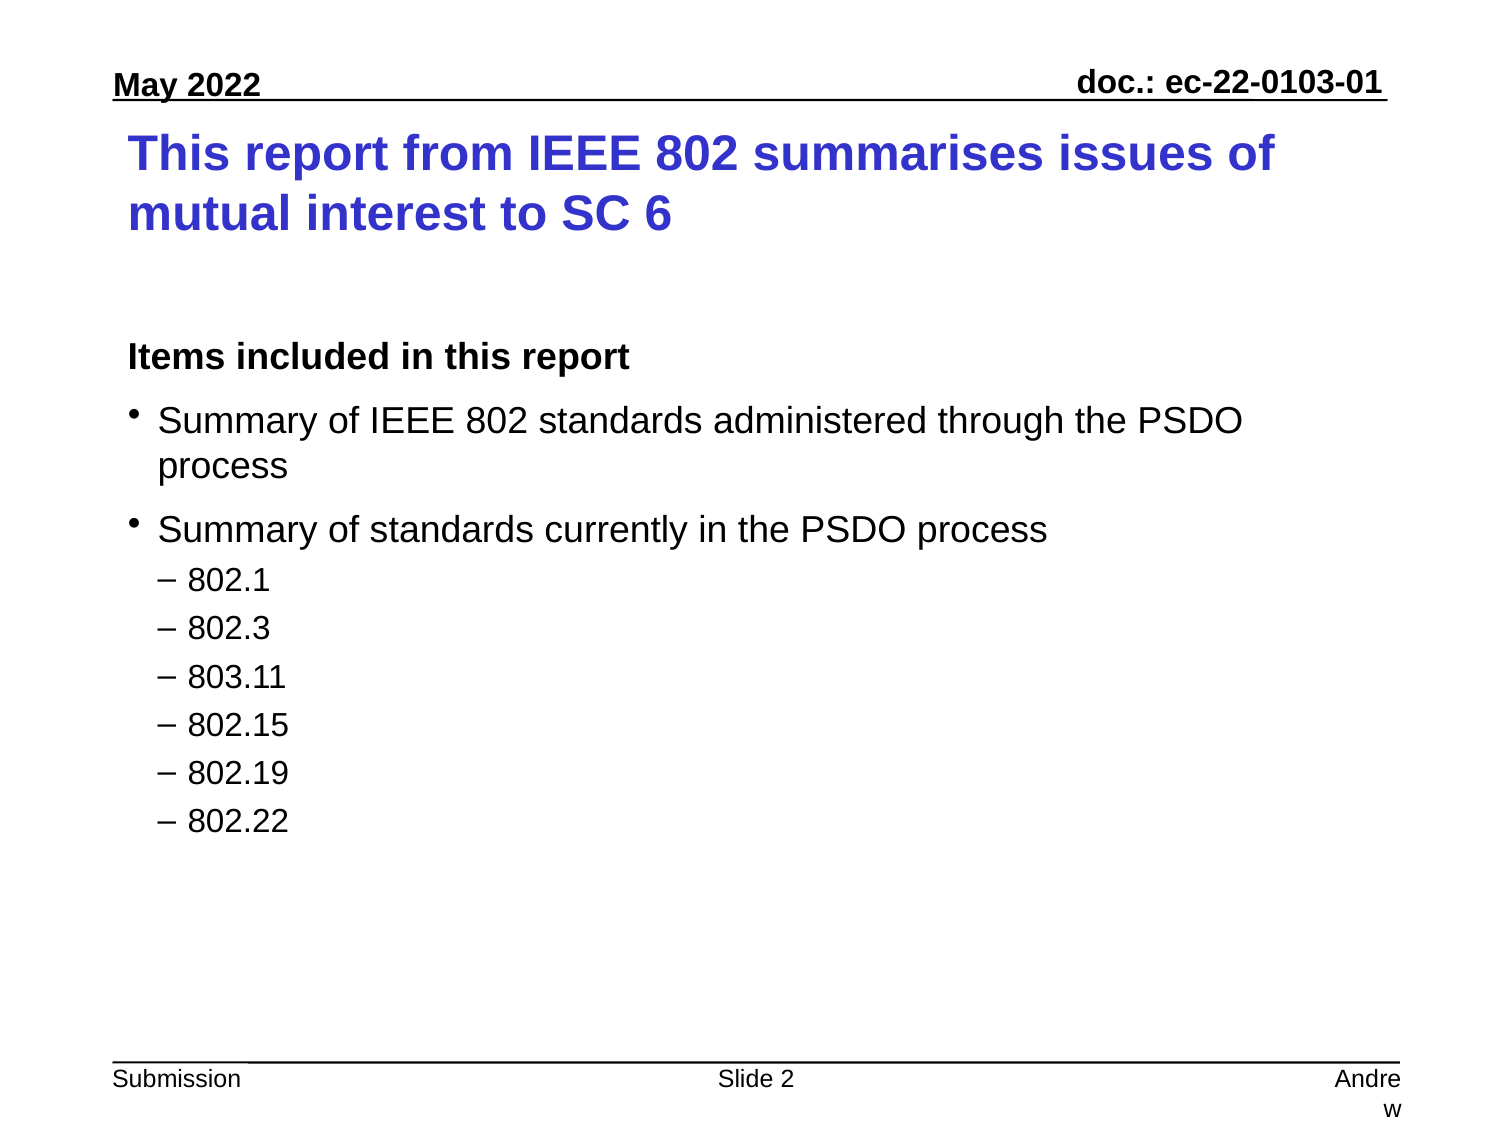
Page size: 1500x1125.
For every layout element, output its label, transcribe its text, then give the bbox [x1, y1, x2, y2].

footer Andrew Myles, Cisco [1320, 1061, 1402, 1093]
title This report from IEEE 802 summarises issues of mutual interest to SC 6 [112, 112, 1388, 288]
list Items included in this report Summary of IEEE 802 standards administered through the PSDO process Summary of standards currently in the PSDO process 802.1 802.3 803.11 802.15 802.19 802.22 [112, 324, 1388, 1000]
slide_number Slide 2 [709, 1061, 803, 1093]
